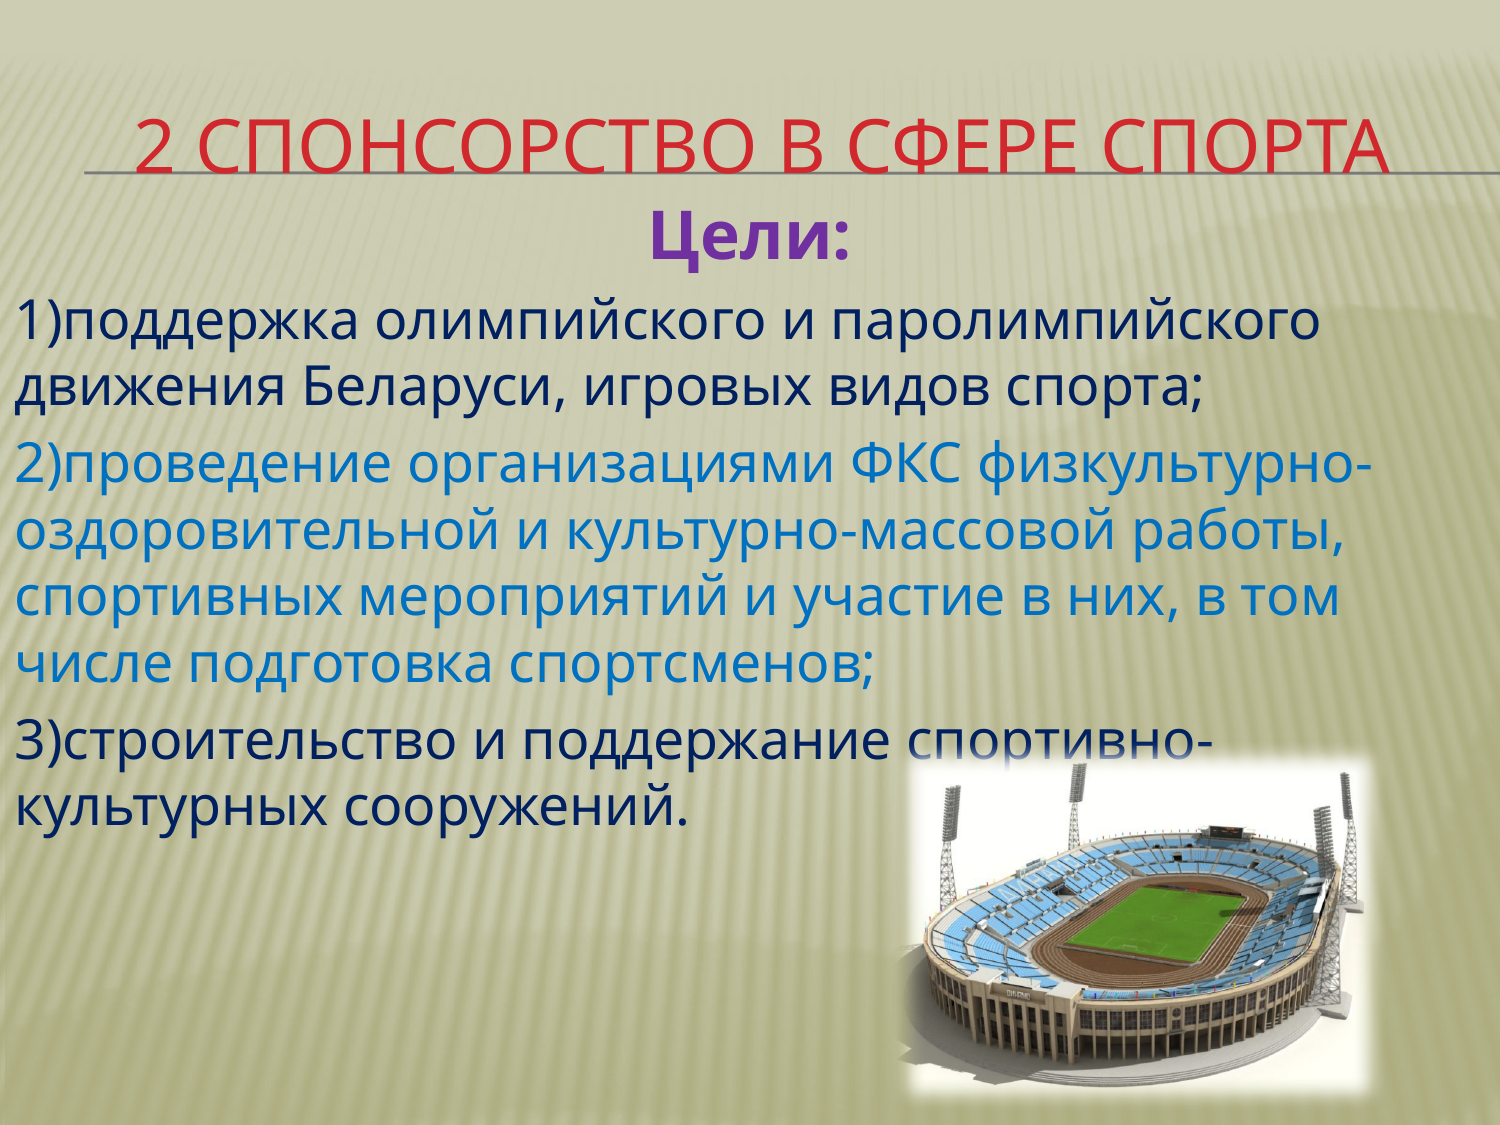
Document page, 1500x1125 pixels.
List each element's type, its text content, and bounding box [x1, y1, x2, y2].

picture [891, 739, 1389, 1113]
list Цели: 1)поддержка олимпийского и паролимпийского движения Беларуси, игровых видов спорта; 2)проведение организациями ФКС физкультурно-оздоровительной и культурно-массовой работы, спортивных мероприятий и участие в них, в том числе подготовка спортсменов; 3)строительство и поддержание спортивно-культурных сооружений. [0, 184, 1500, 846]
title 2 Спонсорство в сфере спорта [50, 75, 1475, 184]
